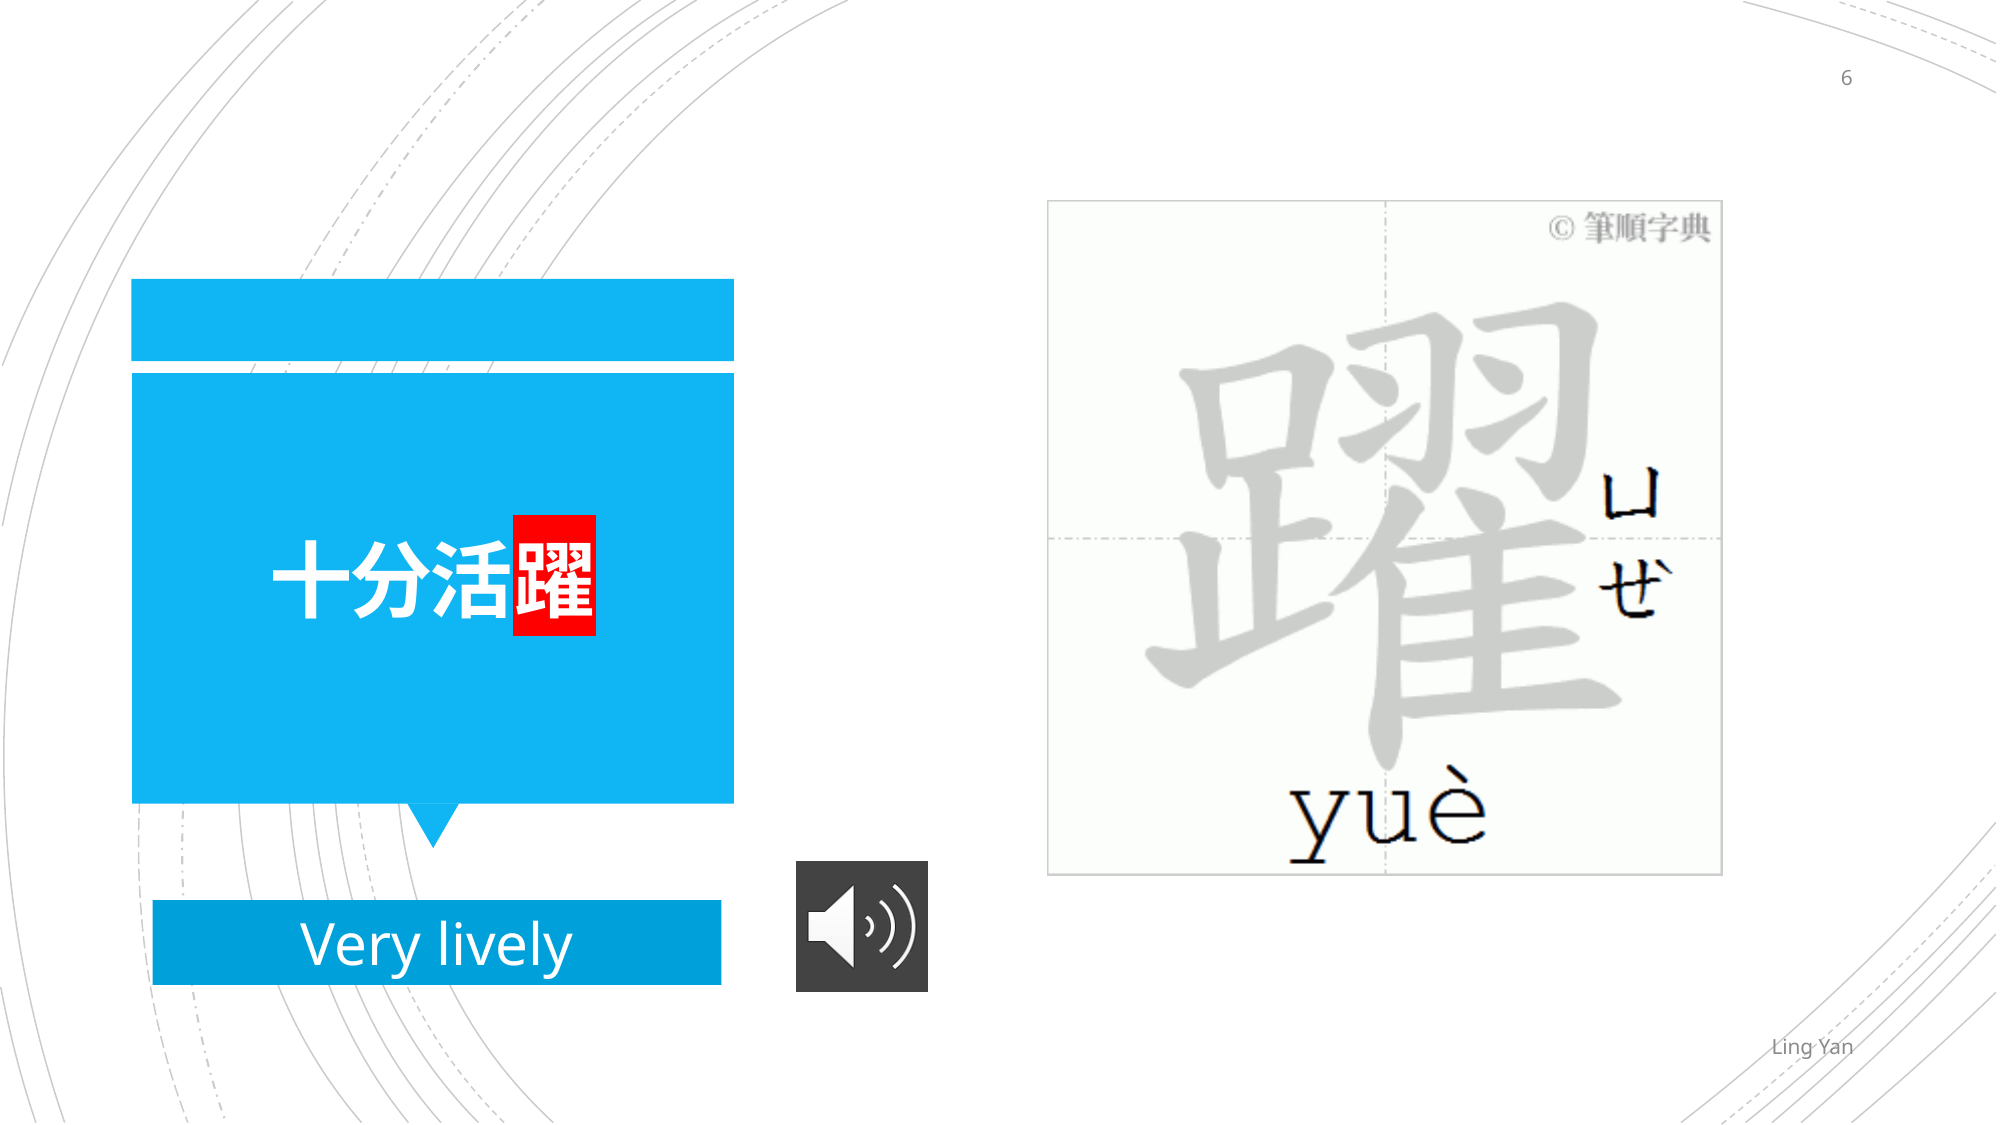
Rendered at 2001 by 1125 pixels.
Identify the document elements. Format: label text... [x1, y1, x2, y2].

picture [794, 859, 929, 994]
footer Ling Yan [131, 1021, 1869, 1074]
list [1046, 200, 1723, 876]
slide_number 6 [1717, 52, 1868, 105]
title 十分活躍 [145, 383, 721, 789]
text_box Very lively [152, 900, 722, 985]
